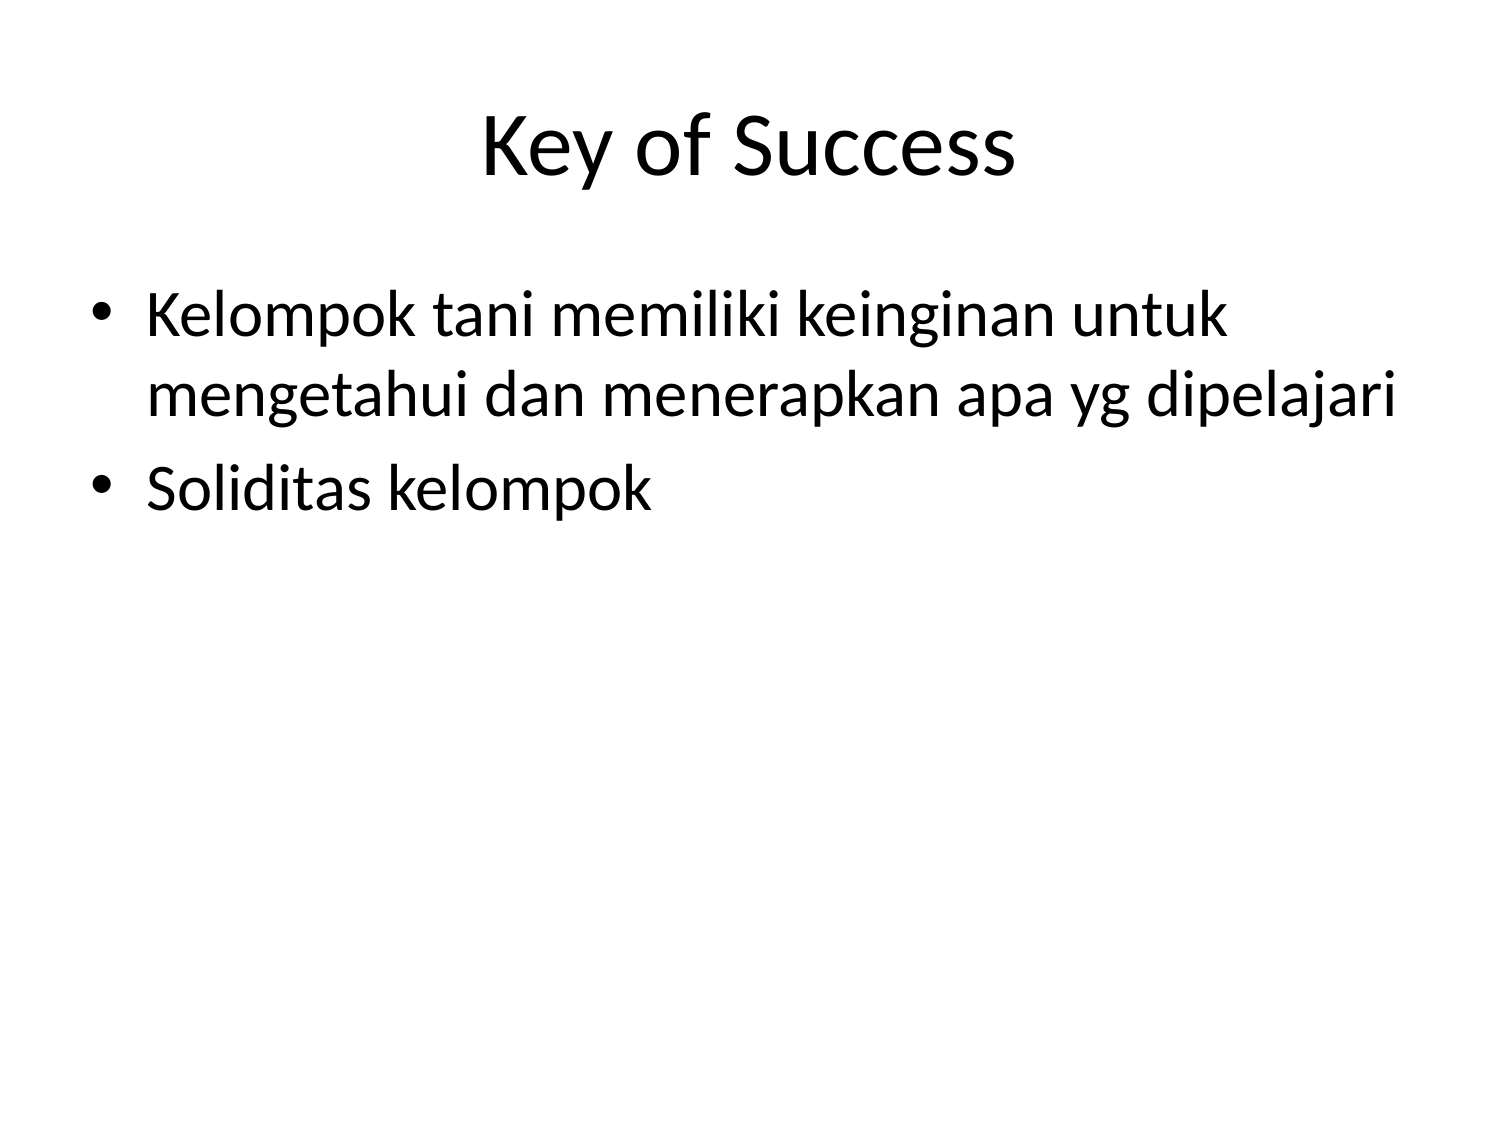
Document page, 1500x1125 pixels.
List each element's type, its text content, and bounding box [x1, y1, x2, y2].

list Kelompok tani memiliki keinginan untuk mengetahui dan menerapkan apa yg dipelajari Soliditas kelompok [75, 262, 1425, 1005]
title Key of Success [75, 45, 1425, 233]
